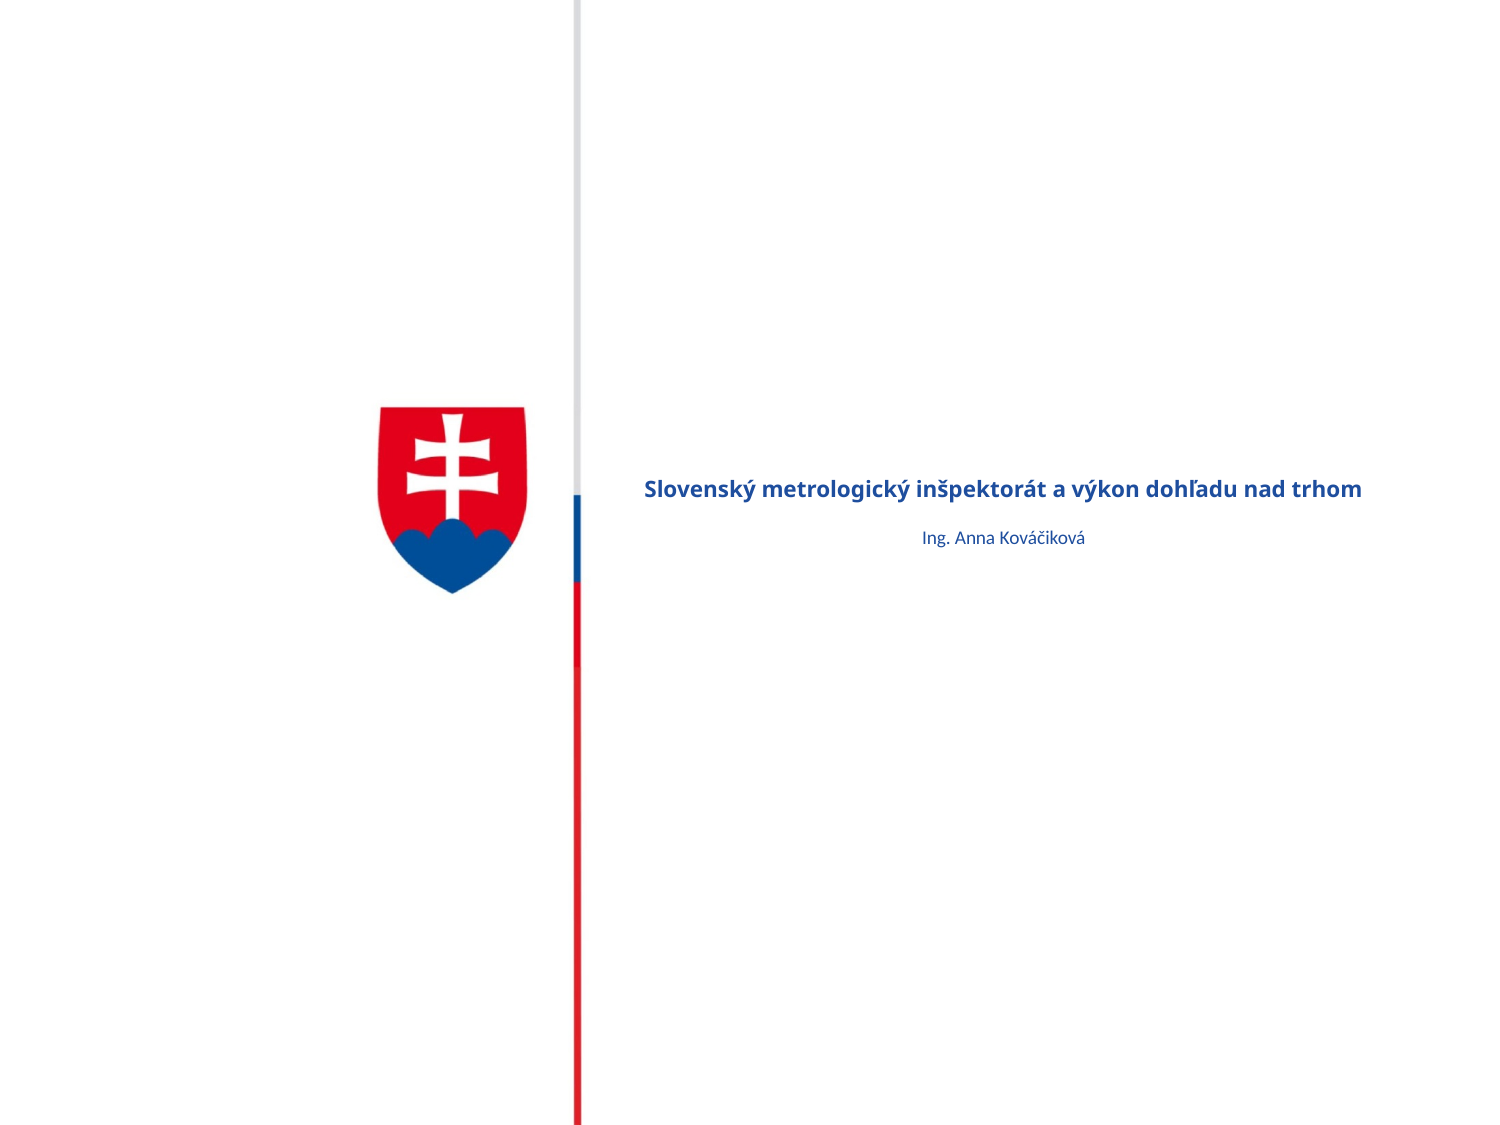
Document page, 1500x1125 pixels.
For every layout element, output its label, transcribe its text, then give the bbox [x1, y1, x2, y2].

title Slovenský metrologický inšpektorát a výkon dohľadu nad trhom Ing. Anna Kováčiková [620, 349, 1388, 591]
picture [0, 0, 1500, 1125]
